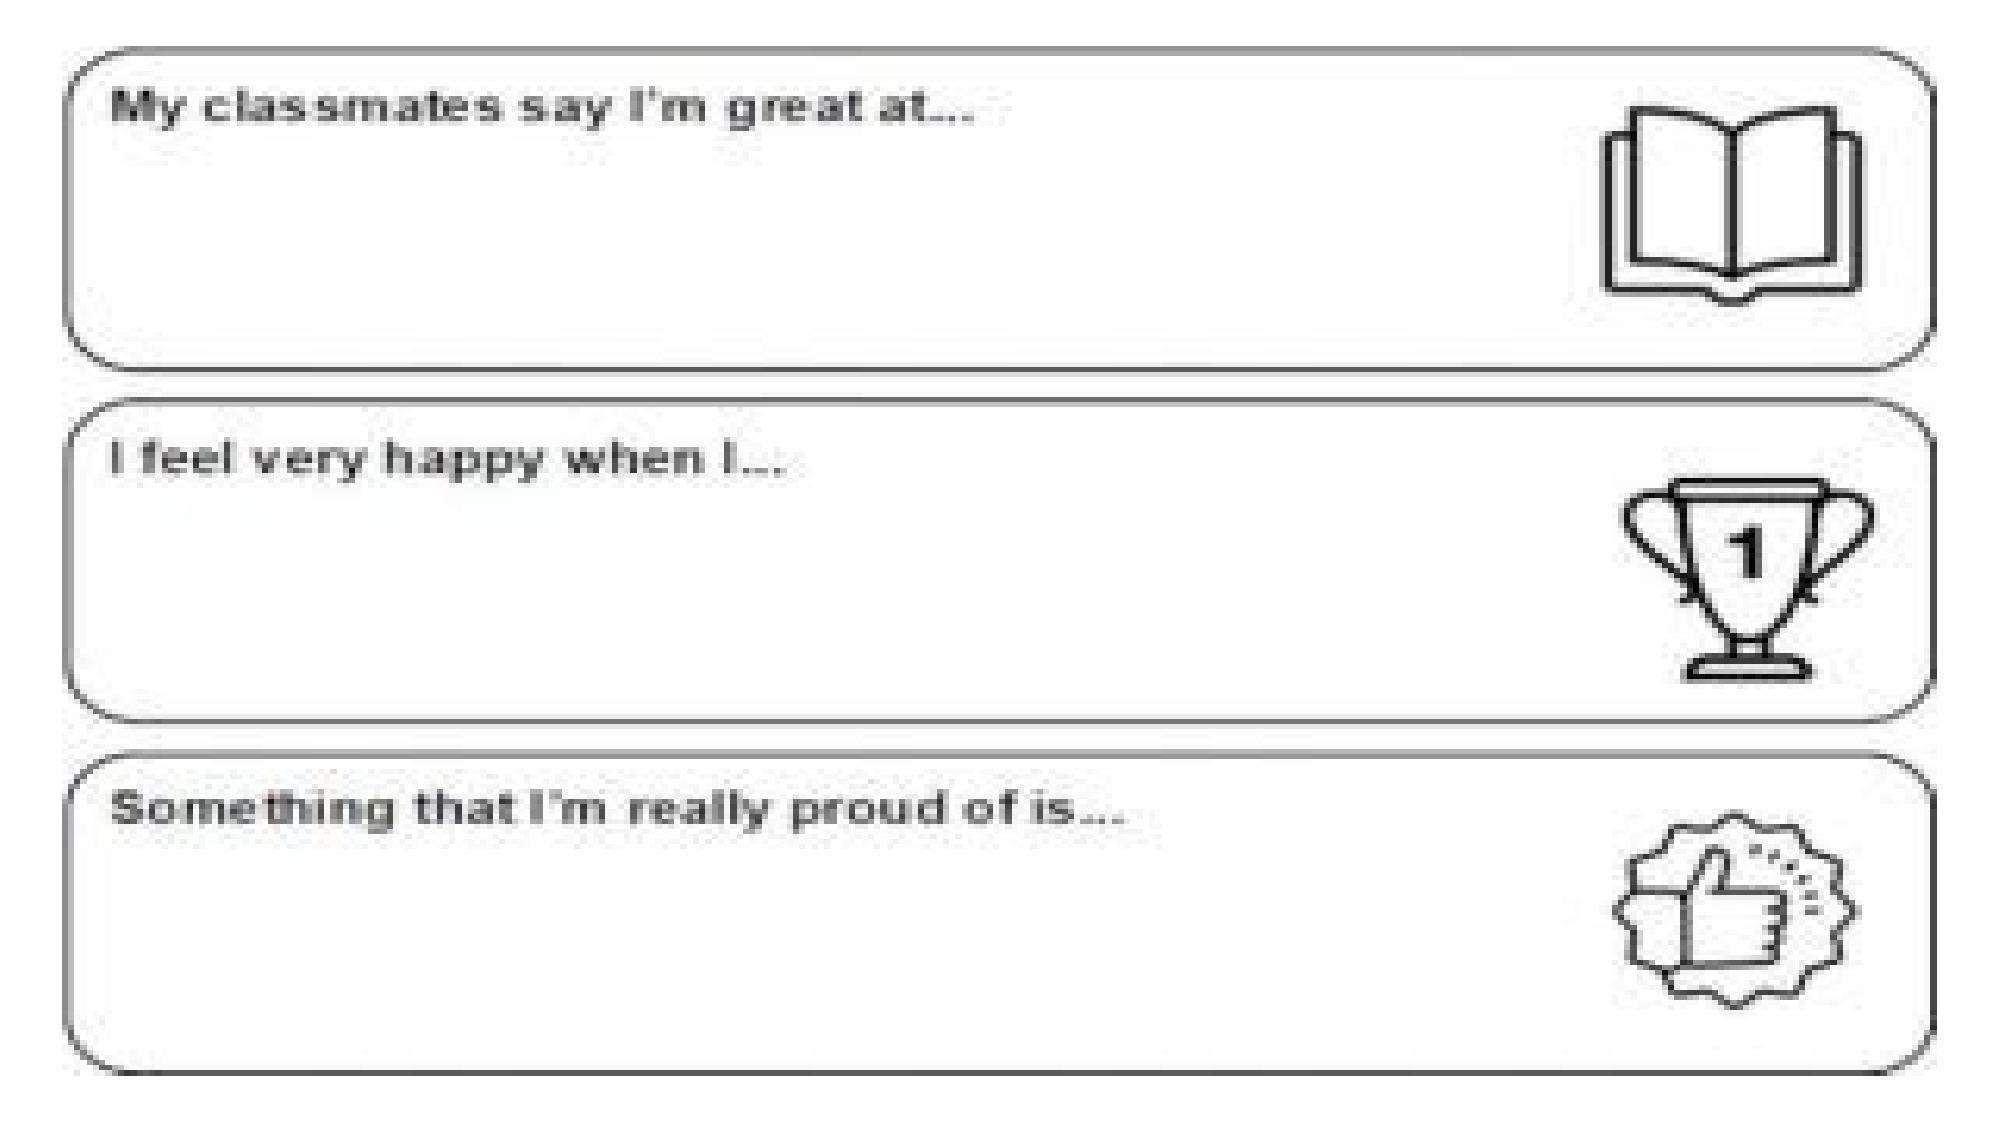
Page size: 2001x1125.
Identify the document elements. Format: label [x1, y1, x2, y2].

picture [62, 46, 1937, 1076]
